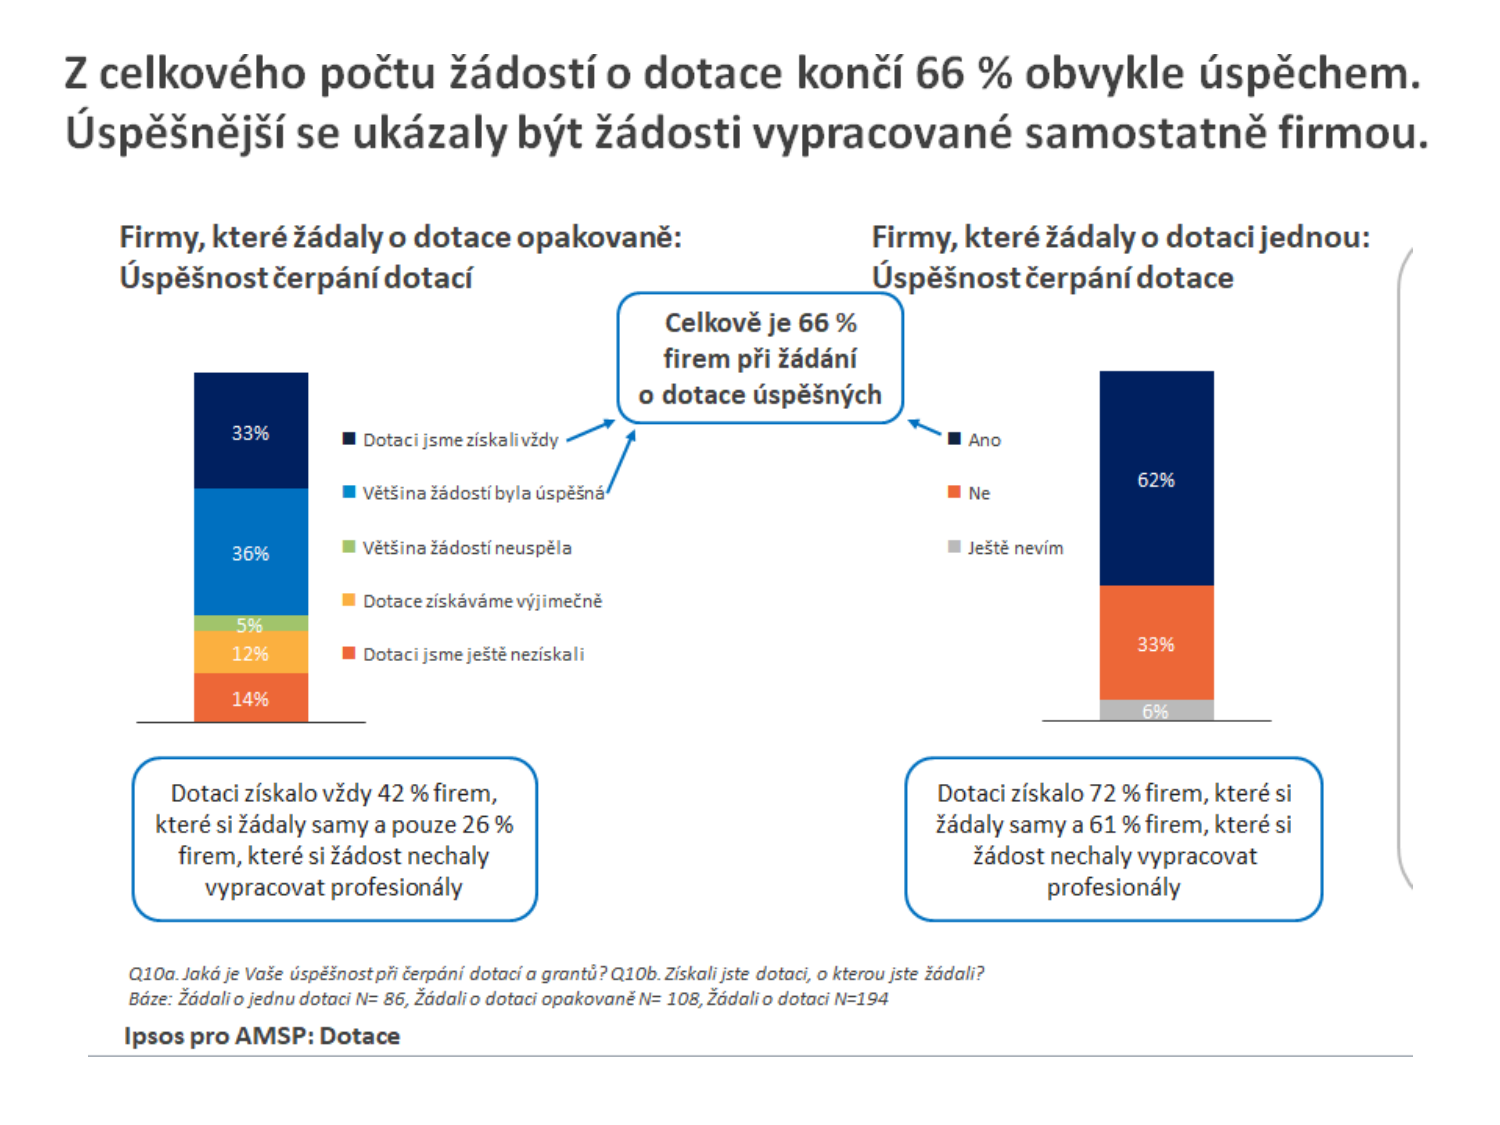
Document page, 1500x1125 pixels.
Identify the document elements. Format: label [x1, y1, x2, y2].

picture [44, 54, 1461, 183]
picture [88, 196, 1413, 1057]
